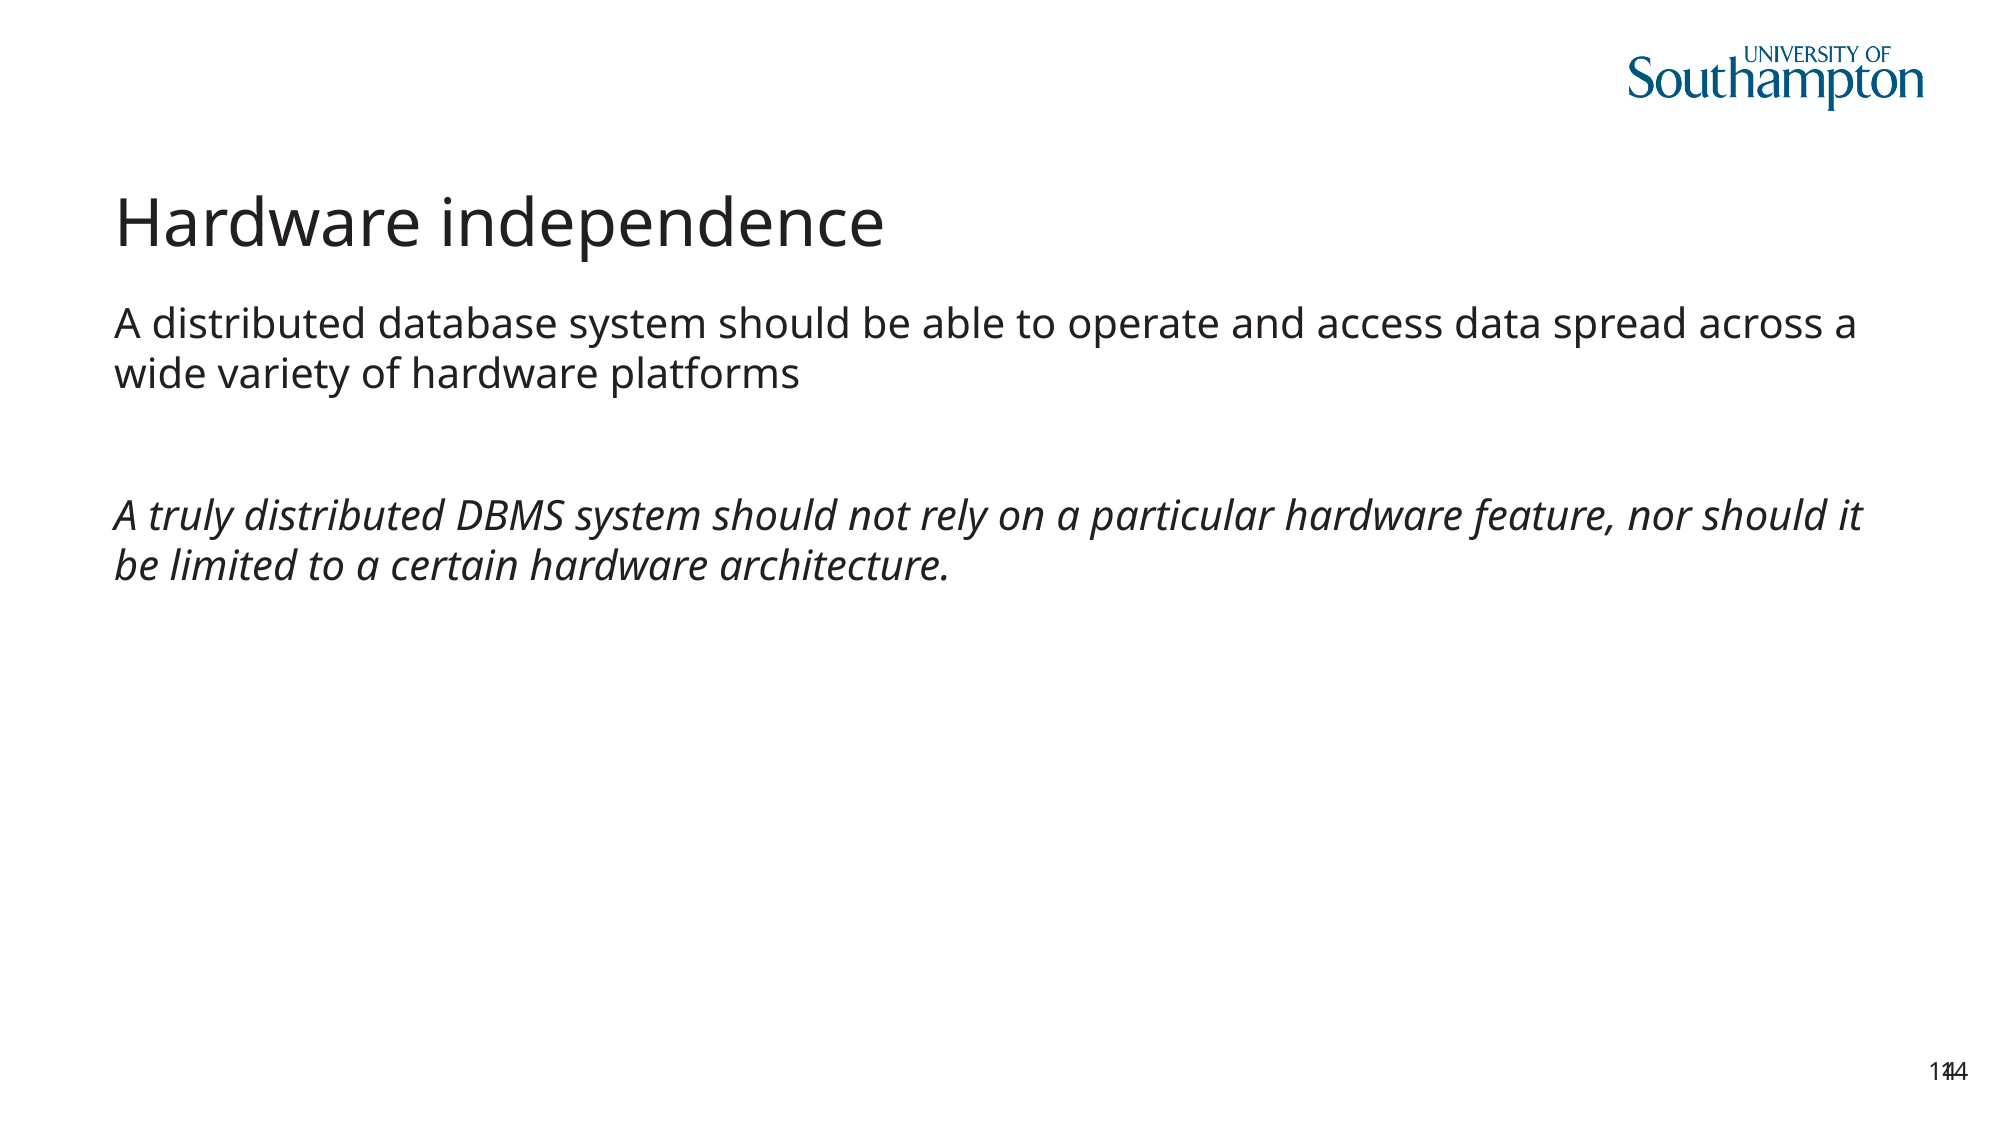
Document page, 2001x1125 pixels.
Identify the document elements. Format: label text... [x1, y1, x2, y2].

picture [1629, 46, 1924, 111]
slide_number 14 [1897, 1046, 1969, 1094]
picture [1629, 71, 1648, 95]
title Hardware independence [102, 113, 1898, 268]
picture [1869, 48, 1877, 60]
list A distributed database system should be able to operate and access data spread across a wide variety of hardware platforms A truly distributed DBMS system should not rely on a particular hardware feature, nor should it be limited to a certain hardware architecture. [102, 290, 1898, 1024]
